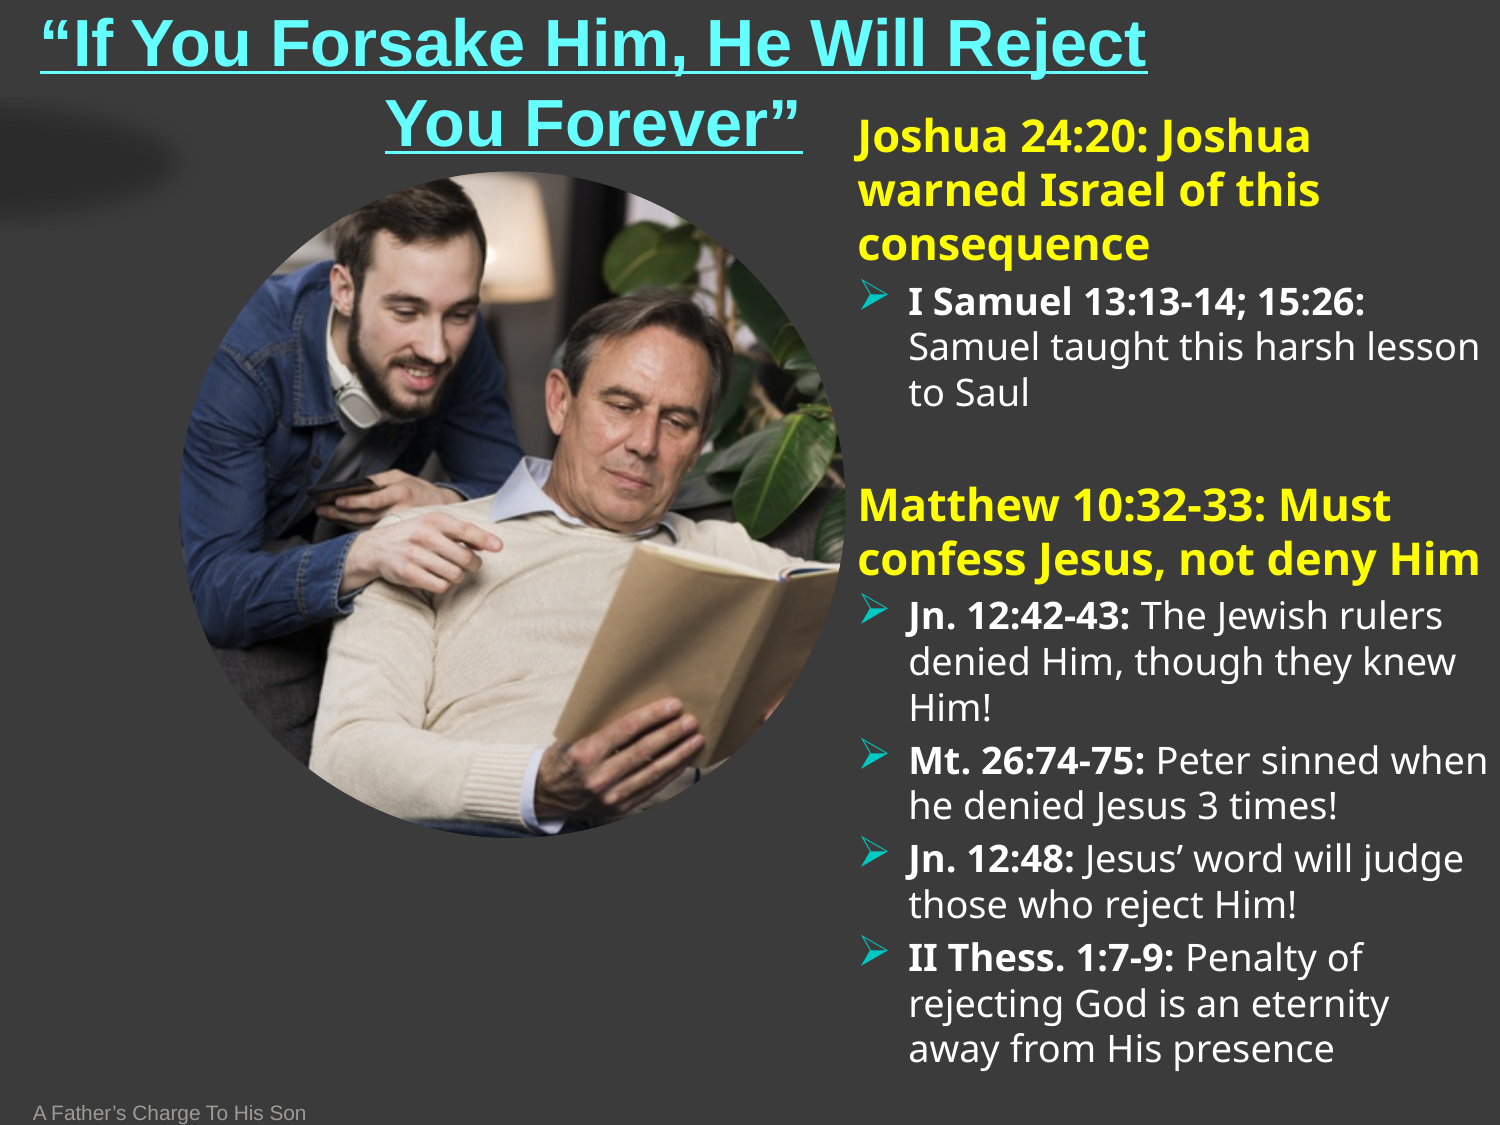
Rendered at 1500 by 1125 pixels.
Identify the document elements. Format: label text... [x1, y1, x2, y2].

picture [174, 166, 850, 843]
list Joshua 24:20: Joshua warned Israel of this consequence I Samuel 13:13-14; 15:26: Samuel taught this harsh lesson to Saul Matthew 10:32-33: Must confess Jesus, not deny Him Jn. 12:42-43: The Jewish rulers denied Him, though they knew Him! Mt. 26:74-75: Peter sinned when he denied Jesus 3 times! Jn. 12:48: Jesus’ word will judge those who reject Him! II Thess. 1:7-9: Penalty of rejecting God is an eternity away from His presence [849, 99, 1499, 1125]
title “If You Forsake Him, He Will Reject You Forever” [0, 0, 1188, 168]
footer A Father’s Charge To His Son [1, 1065, 338, 1125]
